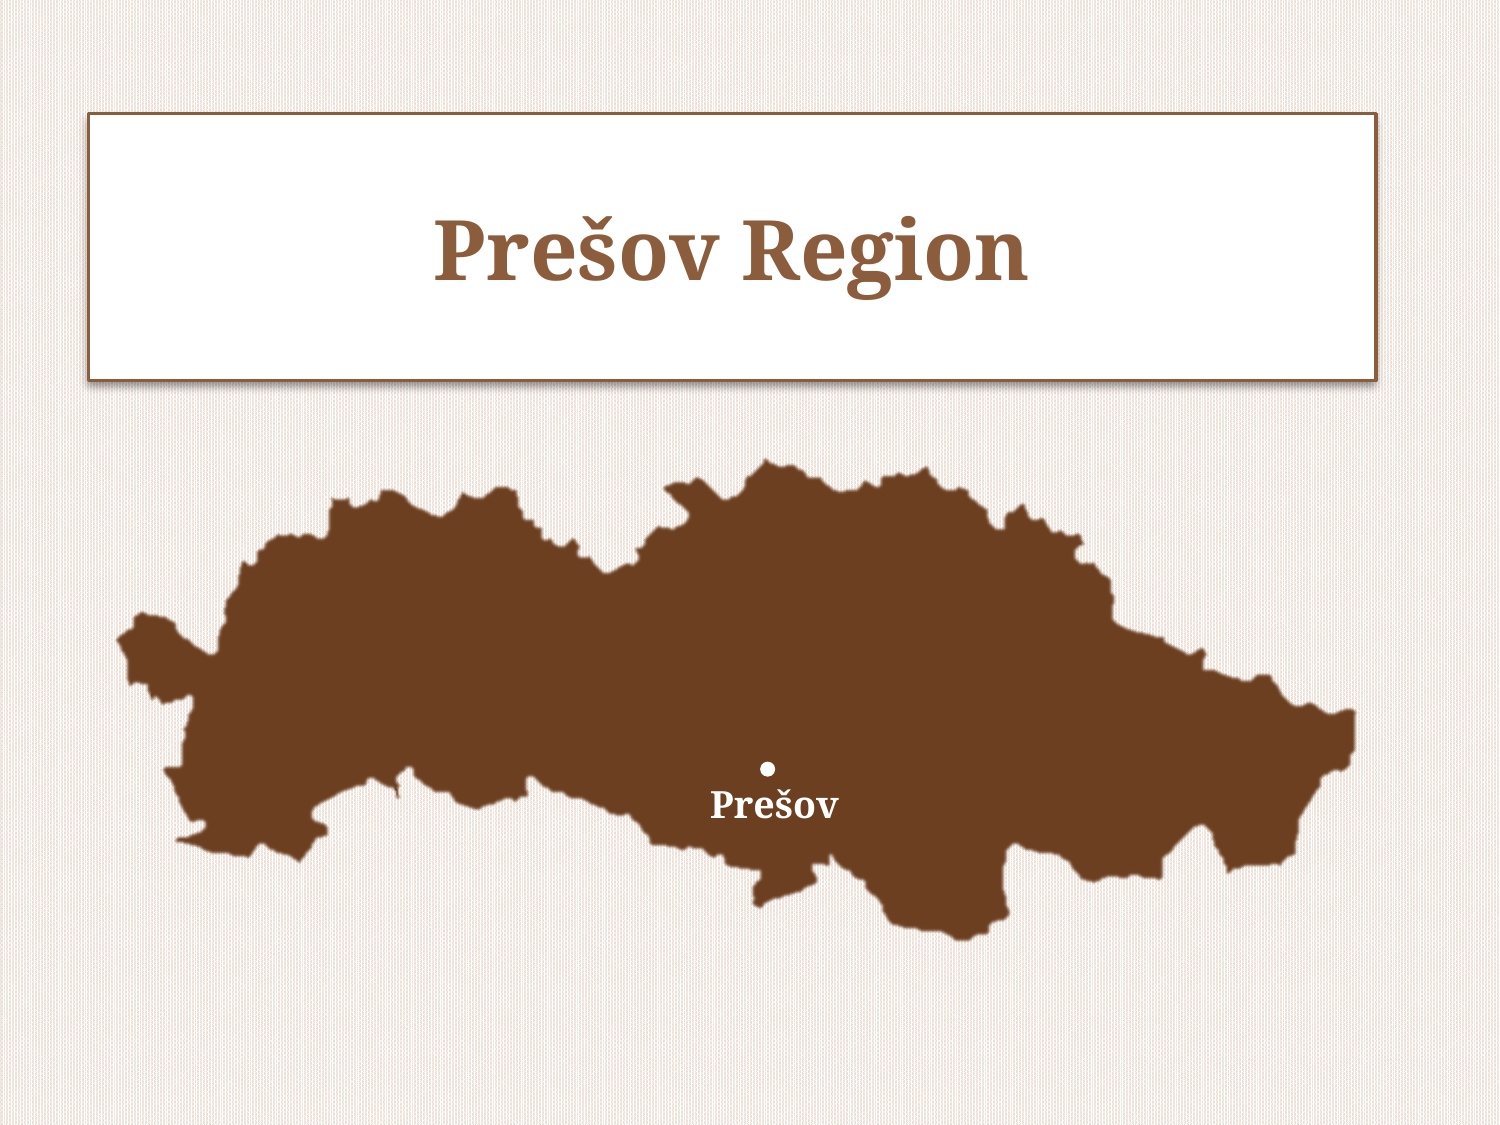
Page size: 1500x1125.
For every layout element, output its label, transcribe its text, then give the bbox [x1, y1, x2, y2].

title Prešov Region [87, 112, 1378, 382]
picture [111, 455, 1363, 944]
